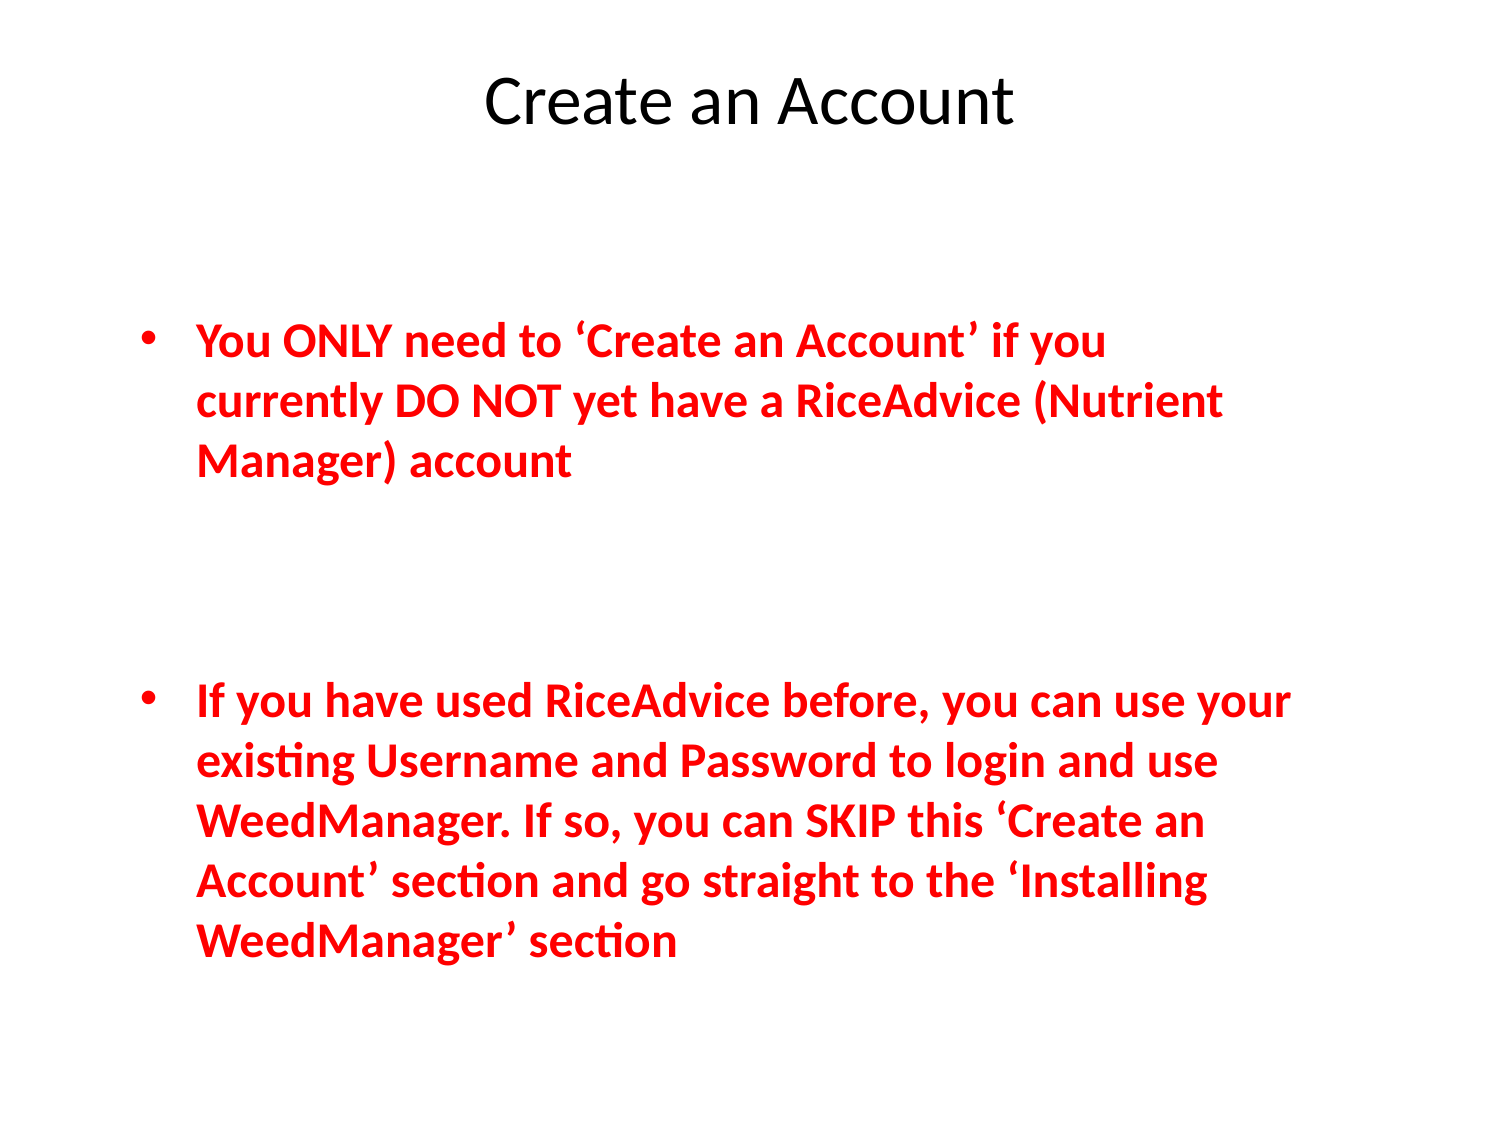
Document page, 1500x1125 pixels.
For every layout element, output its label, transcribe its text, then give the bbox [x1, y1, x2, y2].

text_box You ONLY need to ‘Create an Account’ if you currently DO NOT yet have a RiceAdvice (Nutrient Manager) account If you have used RiceAdvice before, you can use your existing Username and Password to login and use WeedManager. If so, you can SKIP this ‘Create an Account’ section and go straight to the ‘Installing WeedManager’ section [124, 299, 1313, 975]
title Create an Account [75, 45, 1425, 233]
